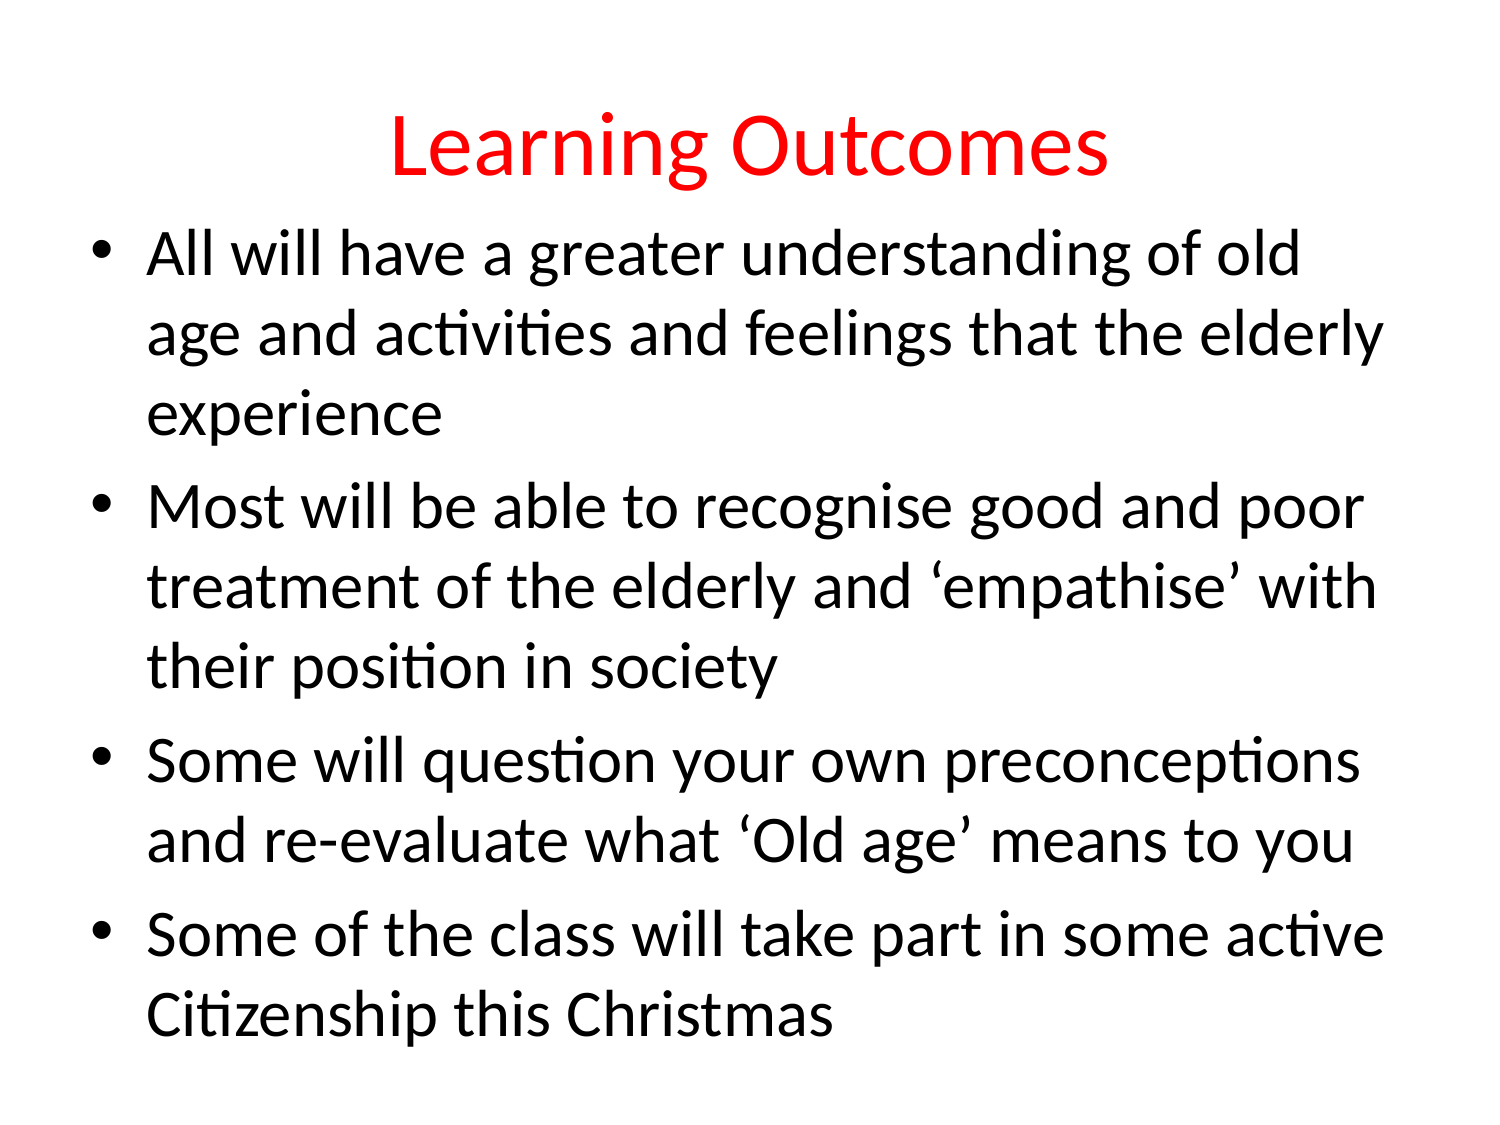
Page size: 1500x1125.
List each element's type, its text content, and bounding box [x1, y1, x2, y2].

title Learning Outcomes [75, 45, 1425, 201]
list All will have a greater understanding of old age and activities and feelings that the elderly experience Most will be able to recognise good and poor treatment of the elderly and ‘empathise’ with their position in society Some will question your own preconceptions and re-evaluate what ‘Old age’ means to you Some of the class will take part in some active Citizenship this Christmas [75, 201, 1425, 1064]
